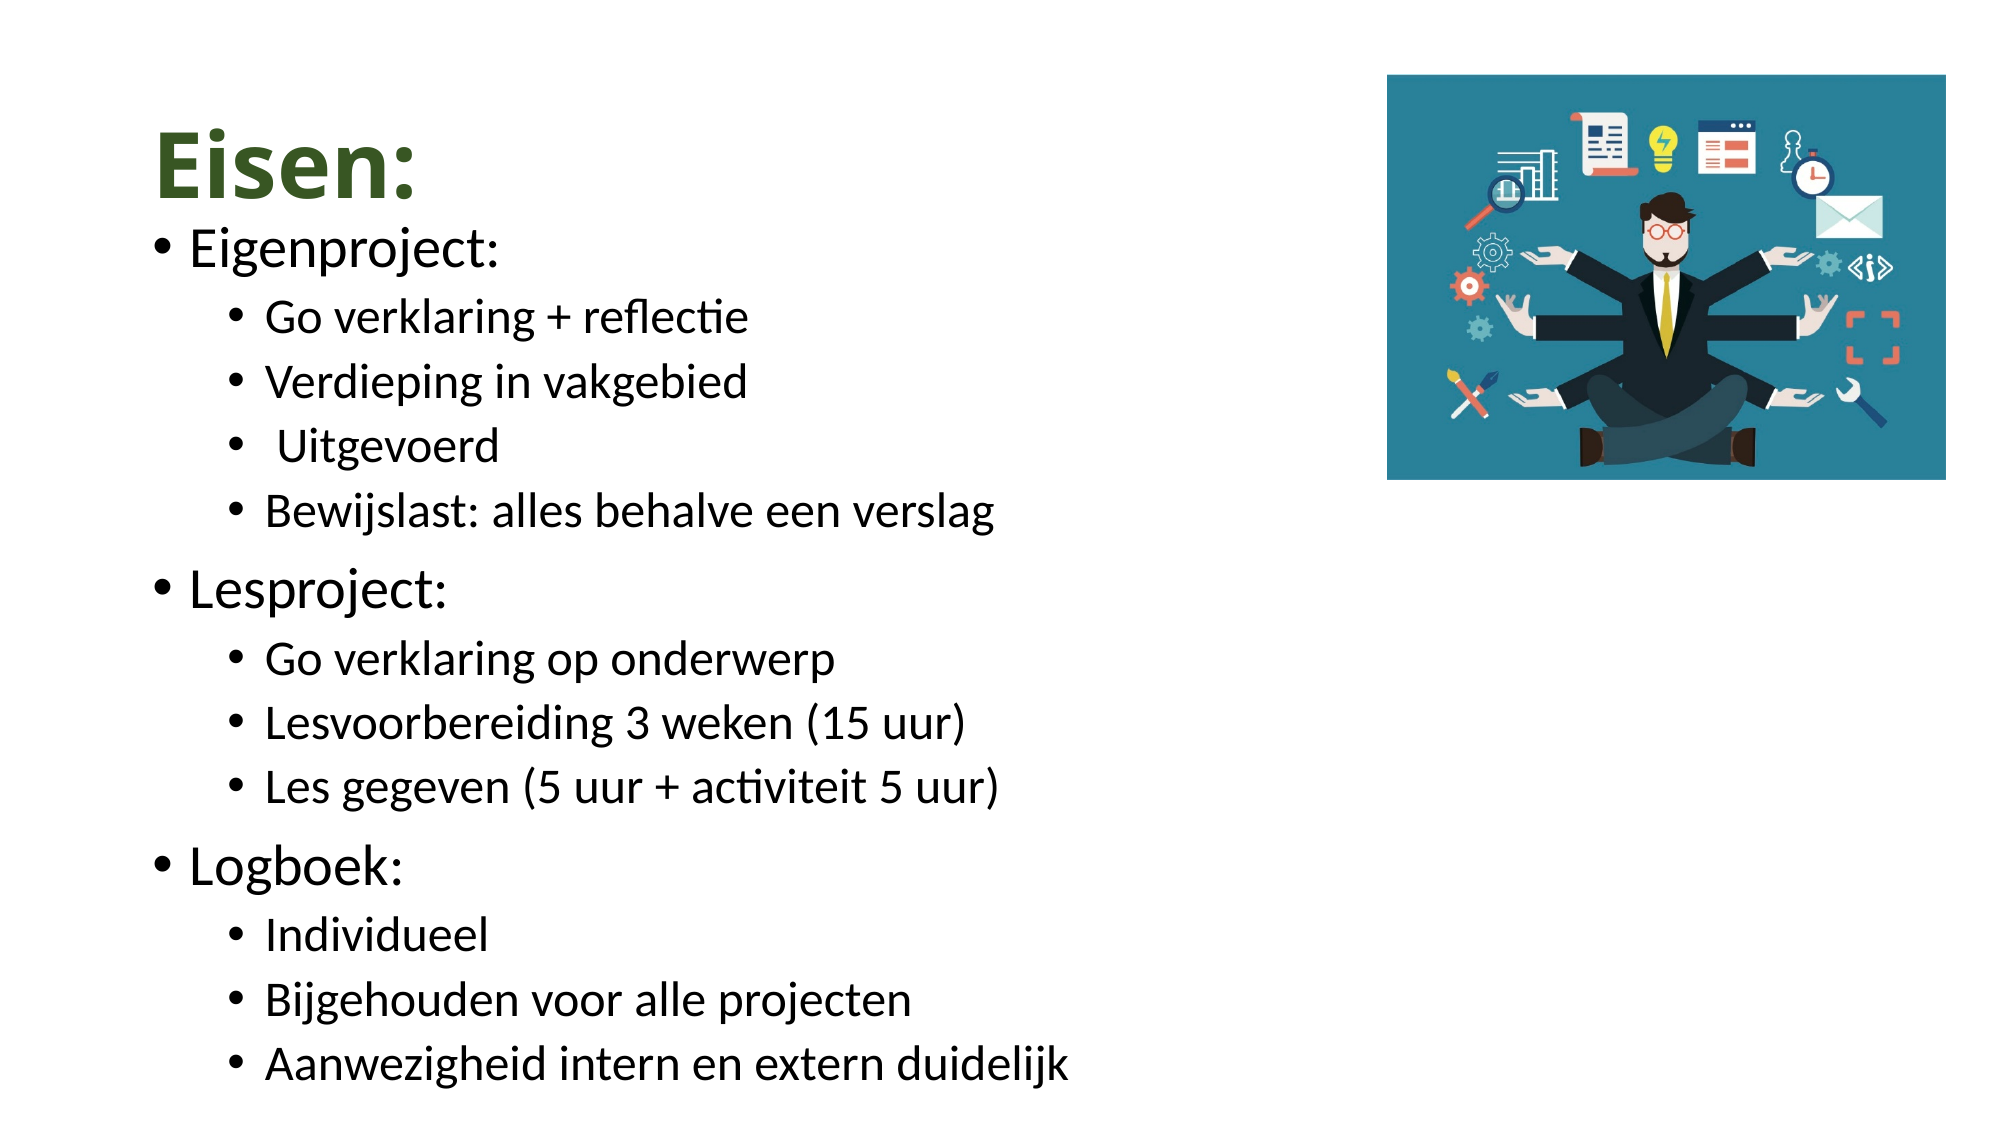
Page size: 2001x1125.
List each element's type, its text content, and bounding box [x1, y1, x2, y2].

title Eisen: [137, 59, 1863, 210]
list Eigenproject: Go verklaring + reflectie Verdieping in vakgebied Uitgevoerd Bewijslast: alles behalve een verslag Lesproject: Go verklaring op onderwerp Lesvoorbereiding 3 weken (15 uur) Les gegeven (5 uur + activiteit 5 uur) Logboek: Individueel Bijgehouden voor alle projecten Aanwezigheid intern en extern duidelijk [137, 210, 1863, 1125]
picture [1387, 74, 1946, 480]
